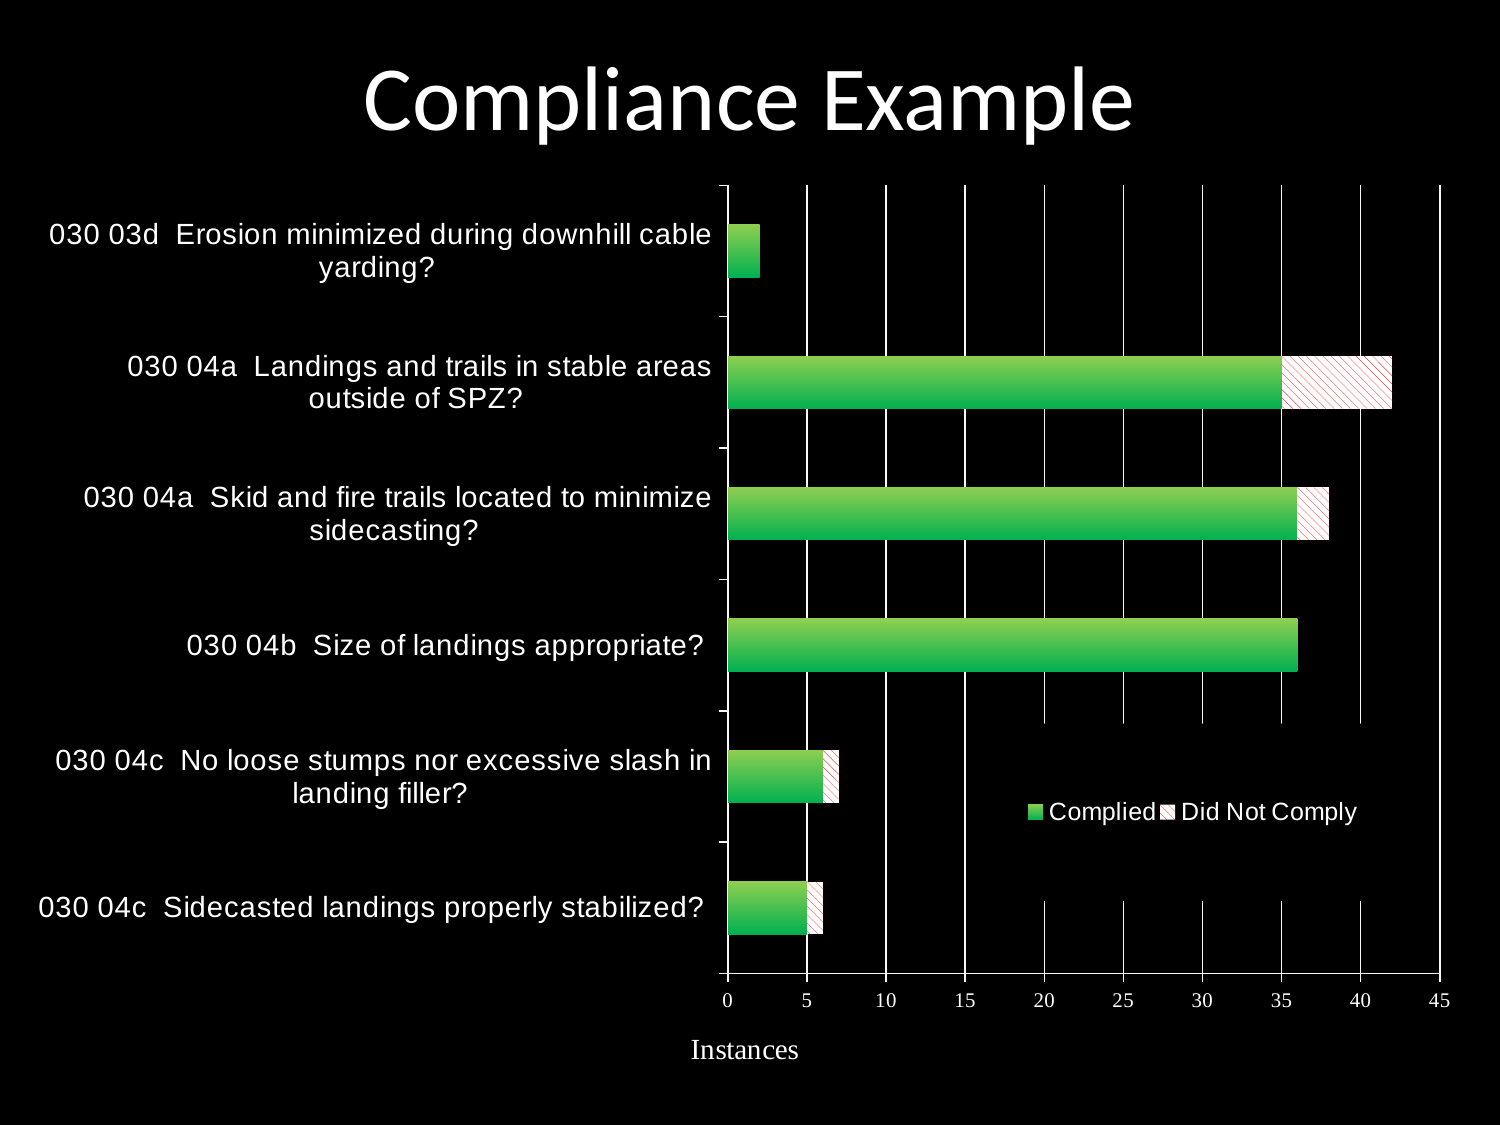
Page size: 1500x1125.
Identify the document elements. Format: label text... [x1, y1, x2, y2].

title Compliance Example [75, 0, 1425, 160]
chart [37, 162, 1463, 1076]
